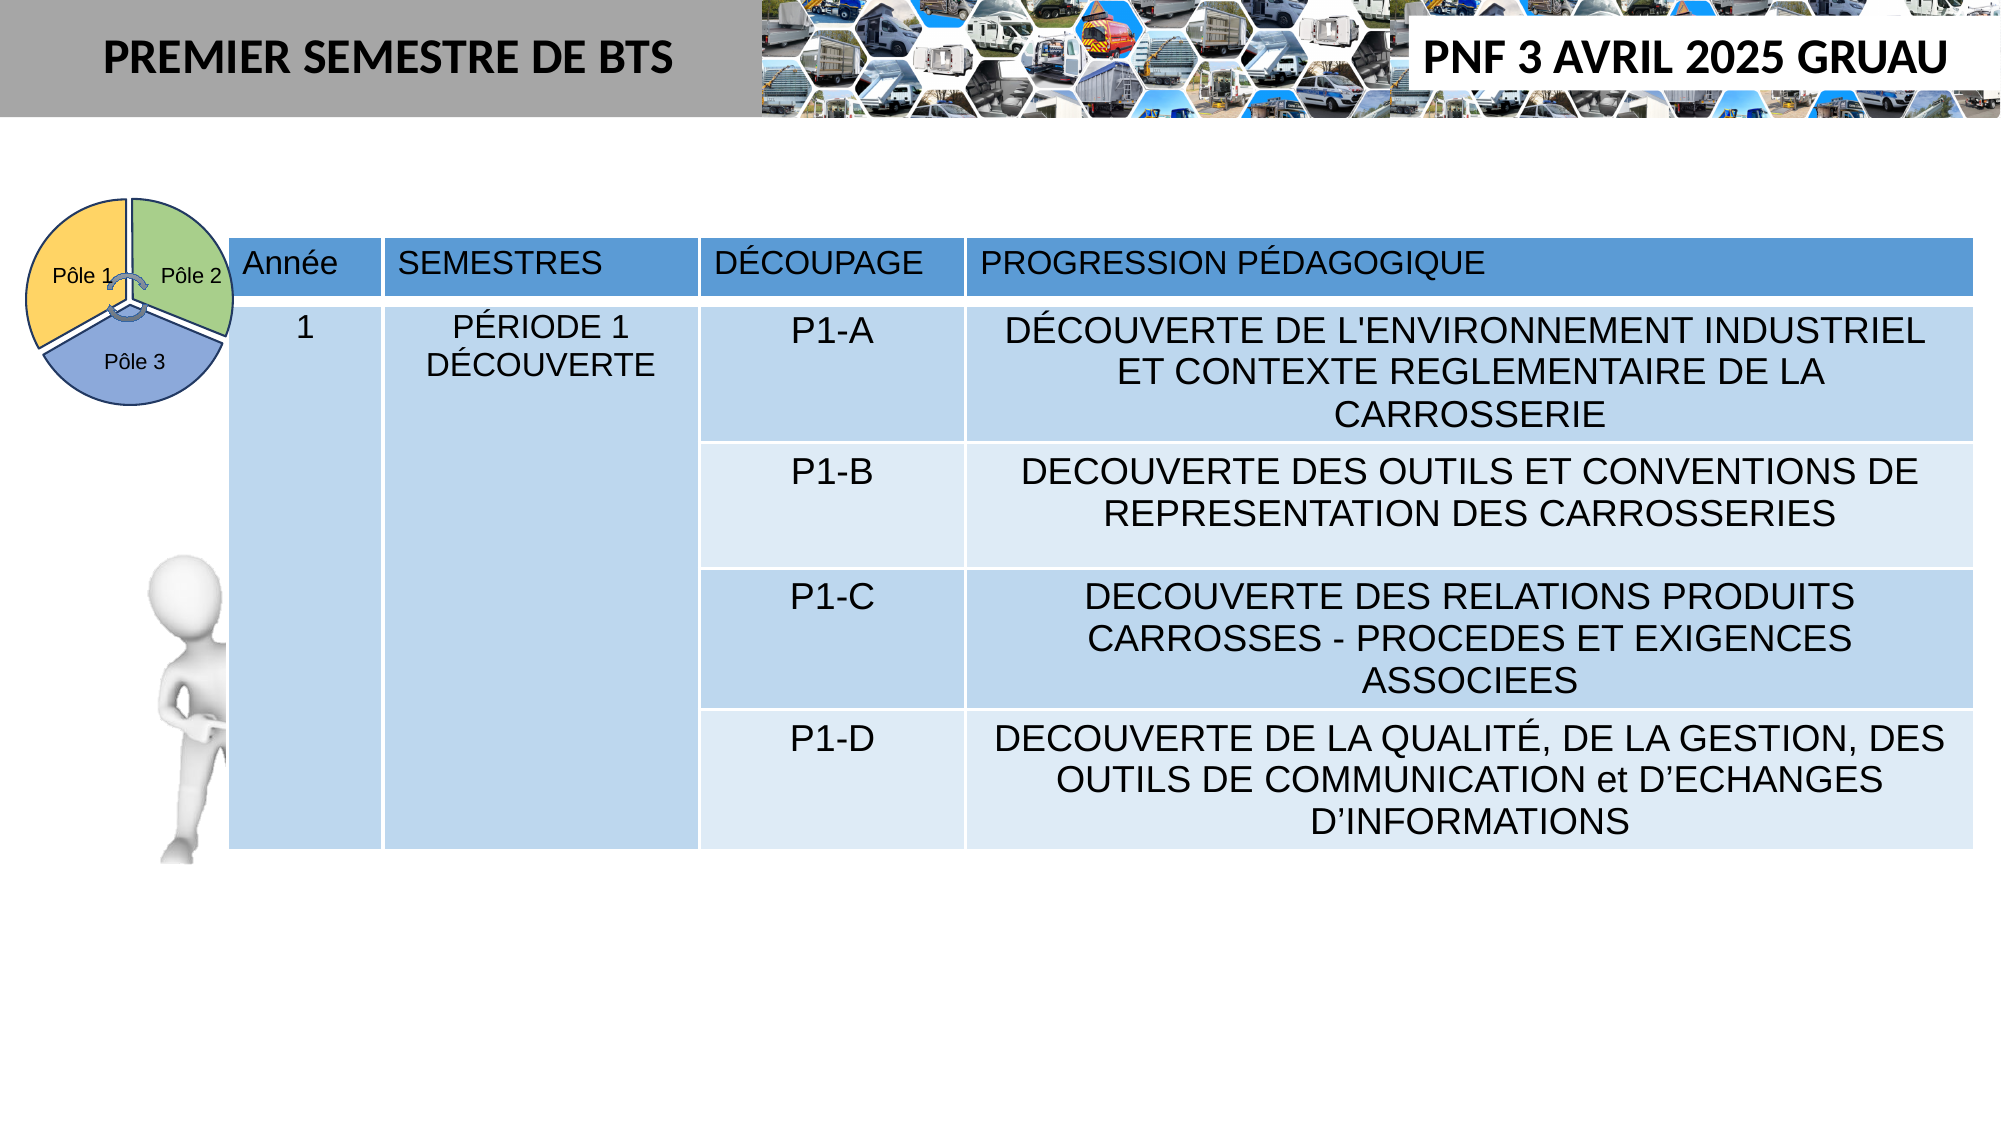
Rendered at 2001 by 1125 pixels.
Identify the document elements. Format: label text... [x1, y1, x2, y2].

picture [76, 512, 345, 904]
table_cell P1-A [701, 307, 964, 441]
table_header SEMESTRES [385, 238, 698, 296]
table_cell DECOUVERTE DE LA QUALITÉ, DE LA GESTION, DES OUTILS DE COMMUNICATION et D’ECHANGES D’INFORMATIONS [967, 711, 1973, 849]
table_header DÉCOUPAGE [701, 238, 964, 296]
table_header PROGRESSION PÉDAGOGIQUE [967, 238, 1973, 296]
picture [762, 0, 2001, 118]
table_cell 1 [229, 307, 381, 849]
table_cell P1-B [701, 444, 964, 567]
table_cell P1-D [701, 711, 964, 849]
table_cell DÉCOUVERTE DE L'ENVIRONNEMENT INDUSTRIEL ET CONTEXTE REGLEMENTAIRE DE LA CARROSSERIE [967, 307, 1973, 441]
table_cell PÉRIODE 1 DÉCOUVERTE [385, 307, 698, 849]
table_header Année [272, 238, 381, 296]
table_cell P1-C [701, 570, 964, 708]
text_box PREMIER SEMESTRE DE BTS [0, 30, 1288, 113]
table_cell DECOUVERTE DES RELATIONS PRODUITS CARROSSES - PROCEDES ET EXIGENCES ASSOCIEES [967, 570, 1973, 708]
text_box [0, 167, 267, 442]
table_cell DECOUVERTE DES OUTILS ET CONVENTIONS DE REPRESENTATION DES CARROSSERIES [967, 444, 1973, 567]
